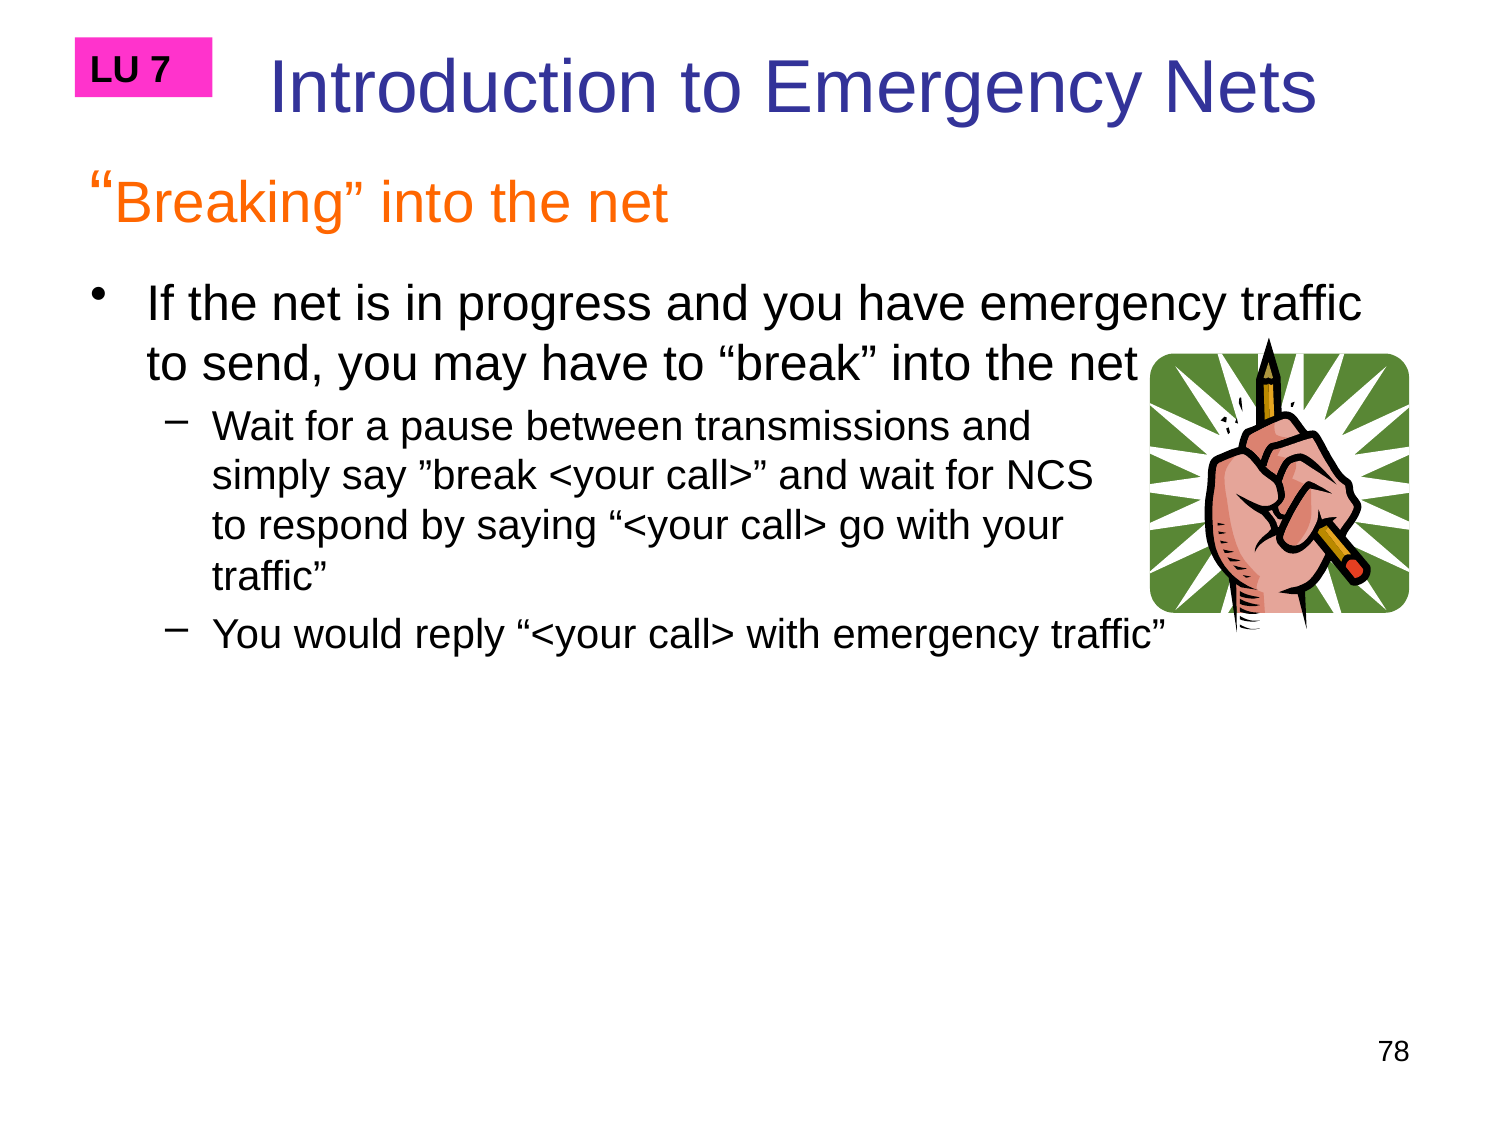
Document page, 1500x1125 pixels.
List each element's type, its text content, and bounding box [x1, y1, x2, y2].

picture [1149, 337, 1410, 633]
text_box Introduction to Emergency Nets “Breaking” into the net [74, 37, 1425, 225]
list If the net is in progress and you have emergency traffic to send, you may have to “break” into the net Wait for a pause between transmissions and simply say ”break <your call>” and wait for NCS to respond by saying “<your call> go with your traffic” You would reply “<your call> with emergency traffic” [74, 262, 1426, 1006]
slide_number 78 [1074, 1024, 1426, 1103]
